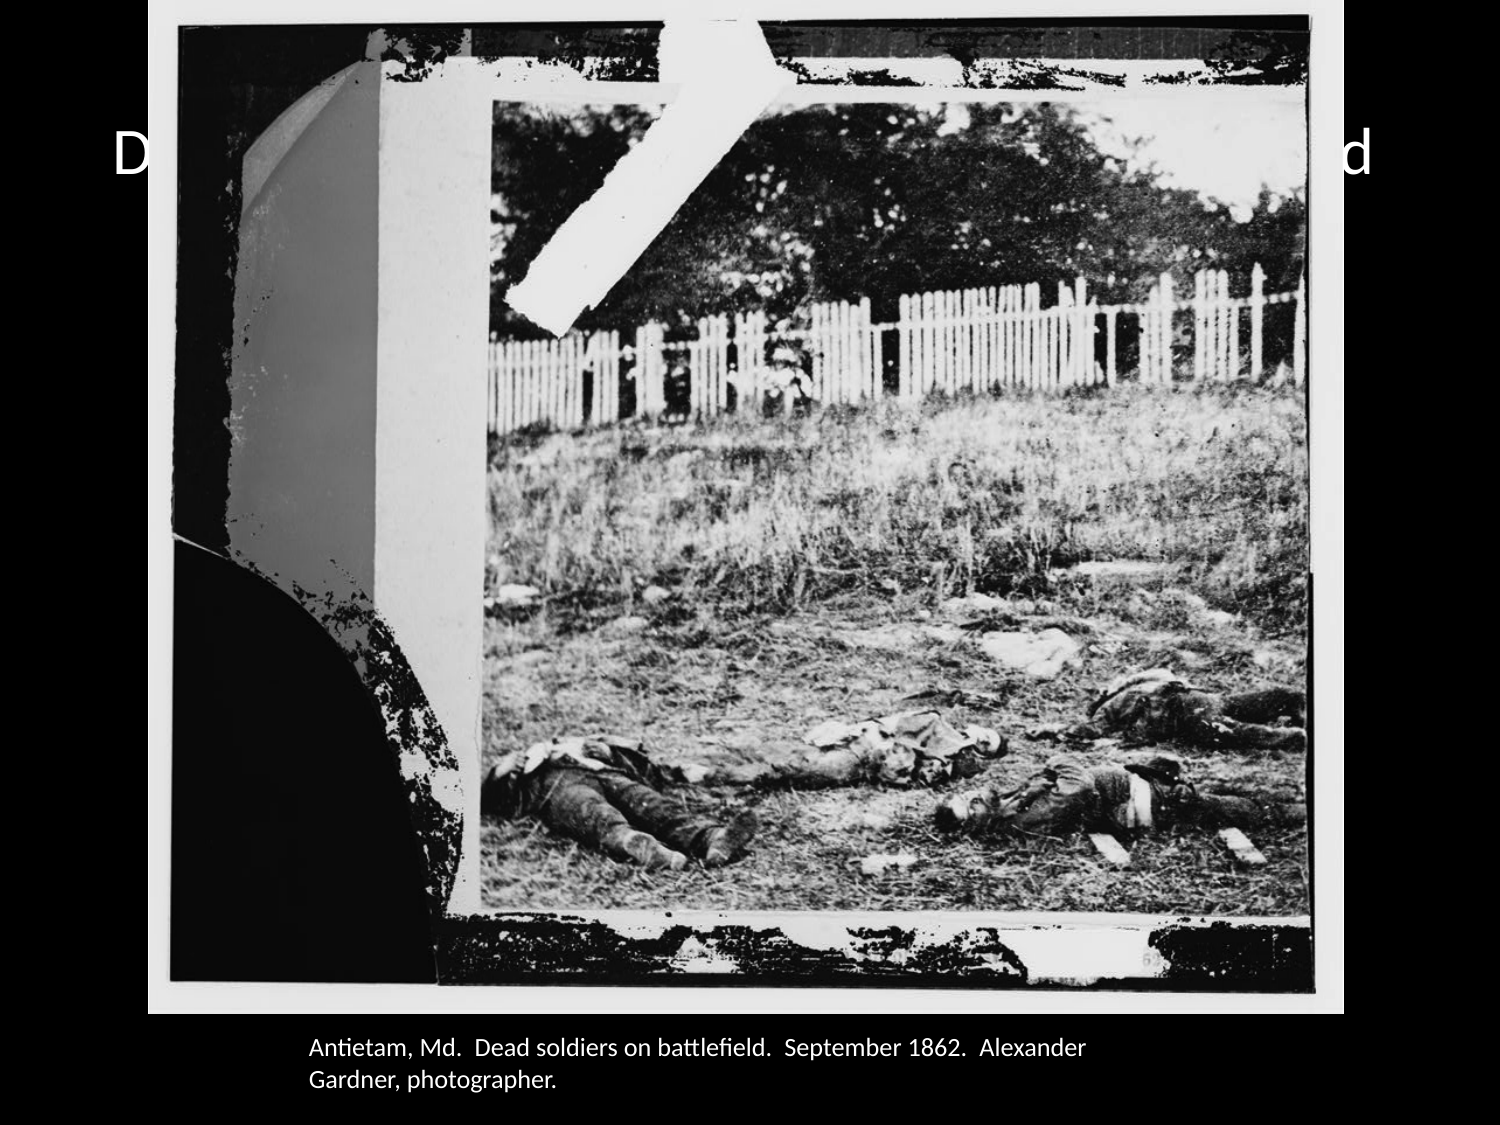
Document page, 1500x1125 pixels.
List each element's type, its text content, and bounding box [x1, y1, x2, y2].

picture [148, 0, 1344, 1015]
list Antietam, Md. Dead soldiers on battlefield. September 1862. Alexander Gardner, photographer. [294, 1023, 1194, 1102]
